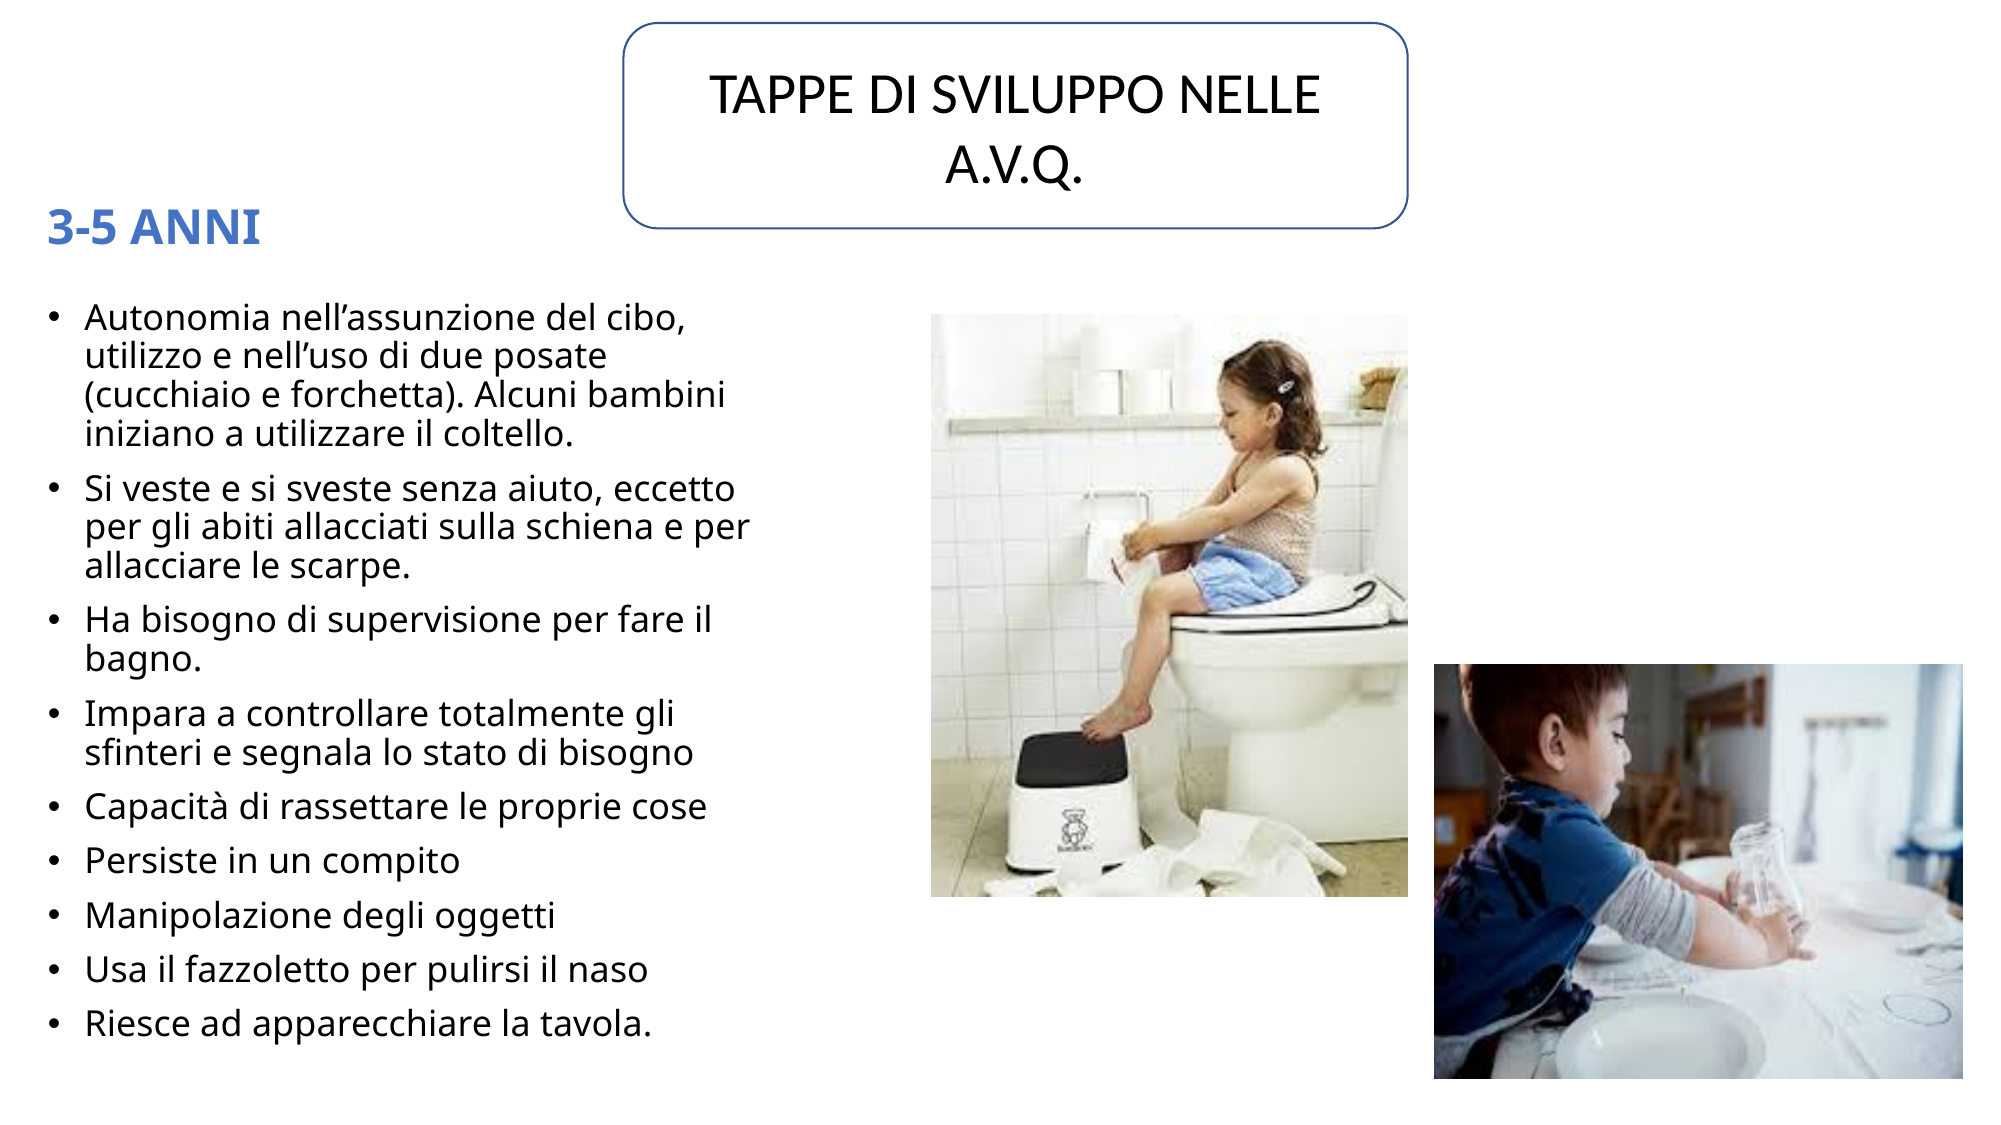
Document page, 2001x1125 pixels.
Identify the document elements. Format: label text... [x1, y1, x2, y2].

text_box TAPPE DI SVILUPPO NELLE A.V.Q. [622, 21, 1409, 230]
picture [1434, 664, 1963, 1079]
picture [931, 314, 1408, 897]
list 3-5 ANNI Autonomia nell’assunzione del cibo, utilizzo e nell’uso di due posate (cucchiaio e forchetta). Alcuni bambini iniziano a utilizzare il coltello. Si veste e si sveste senza aiuto, eccetto per gli abiti allacciati sulla schiena e per allacciare le scarpe. Ha bisogno di supervisione per fare il bagno. Impara a controllare totalmente gli sfinteri e segnala lo stato di bisogno Capacità di rassettare le proprie cose Persiste in un compito Manipolazione degli oggetti Usa il fazzoletto per pulirsi il naso Riesce ad apparecchiare la tavola. [33, 194, 787, 1054]
